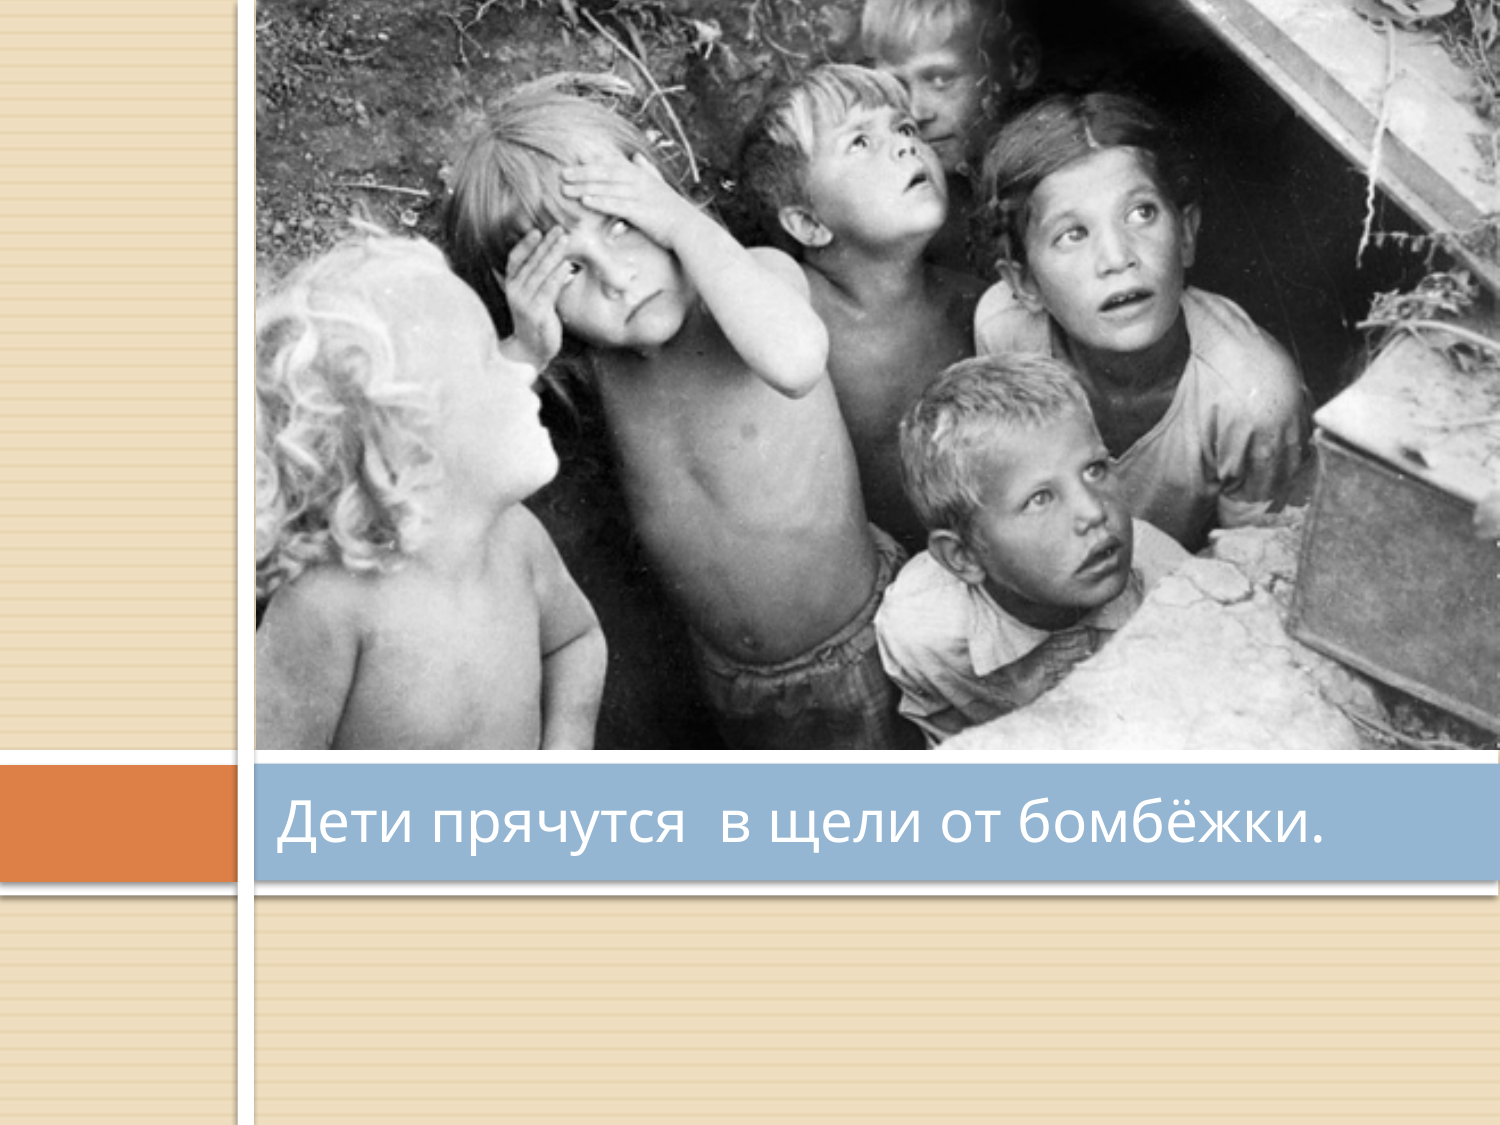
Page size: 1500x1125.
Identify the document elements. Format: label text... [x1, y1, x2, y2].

picture [255, 0, 1500, 750]
title Дети прячутся в щели от бомбёжки. [262, 762, 1463, 875]
